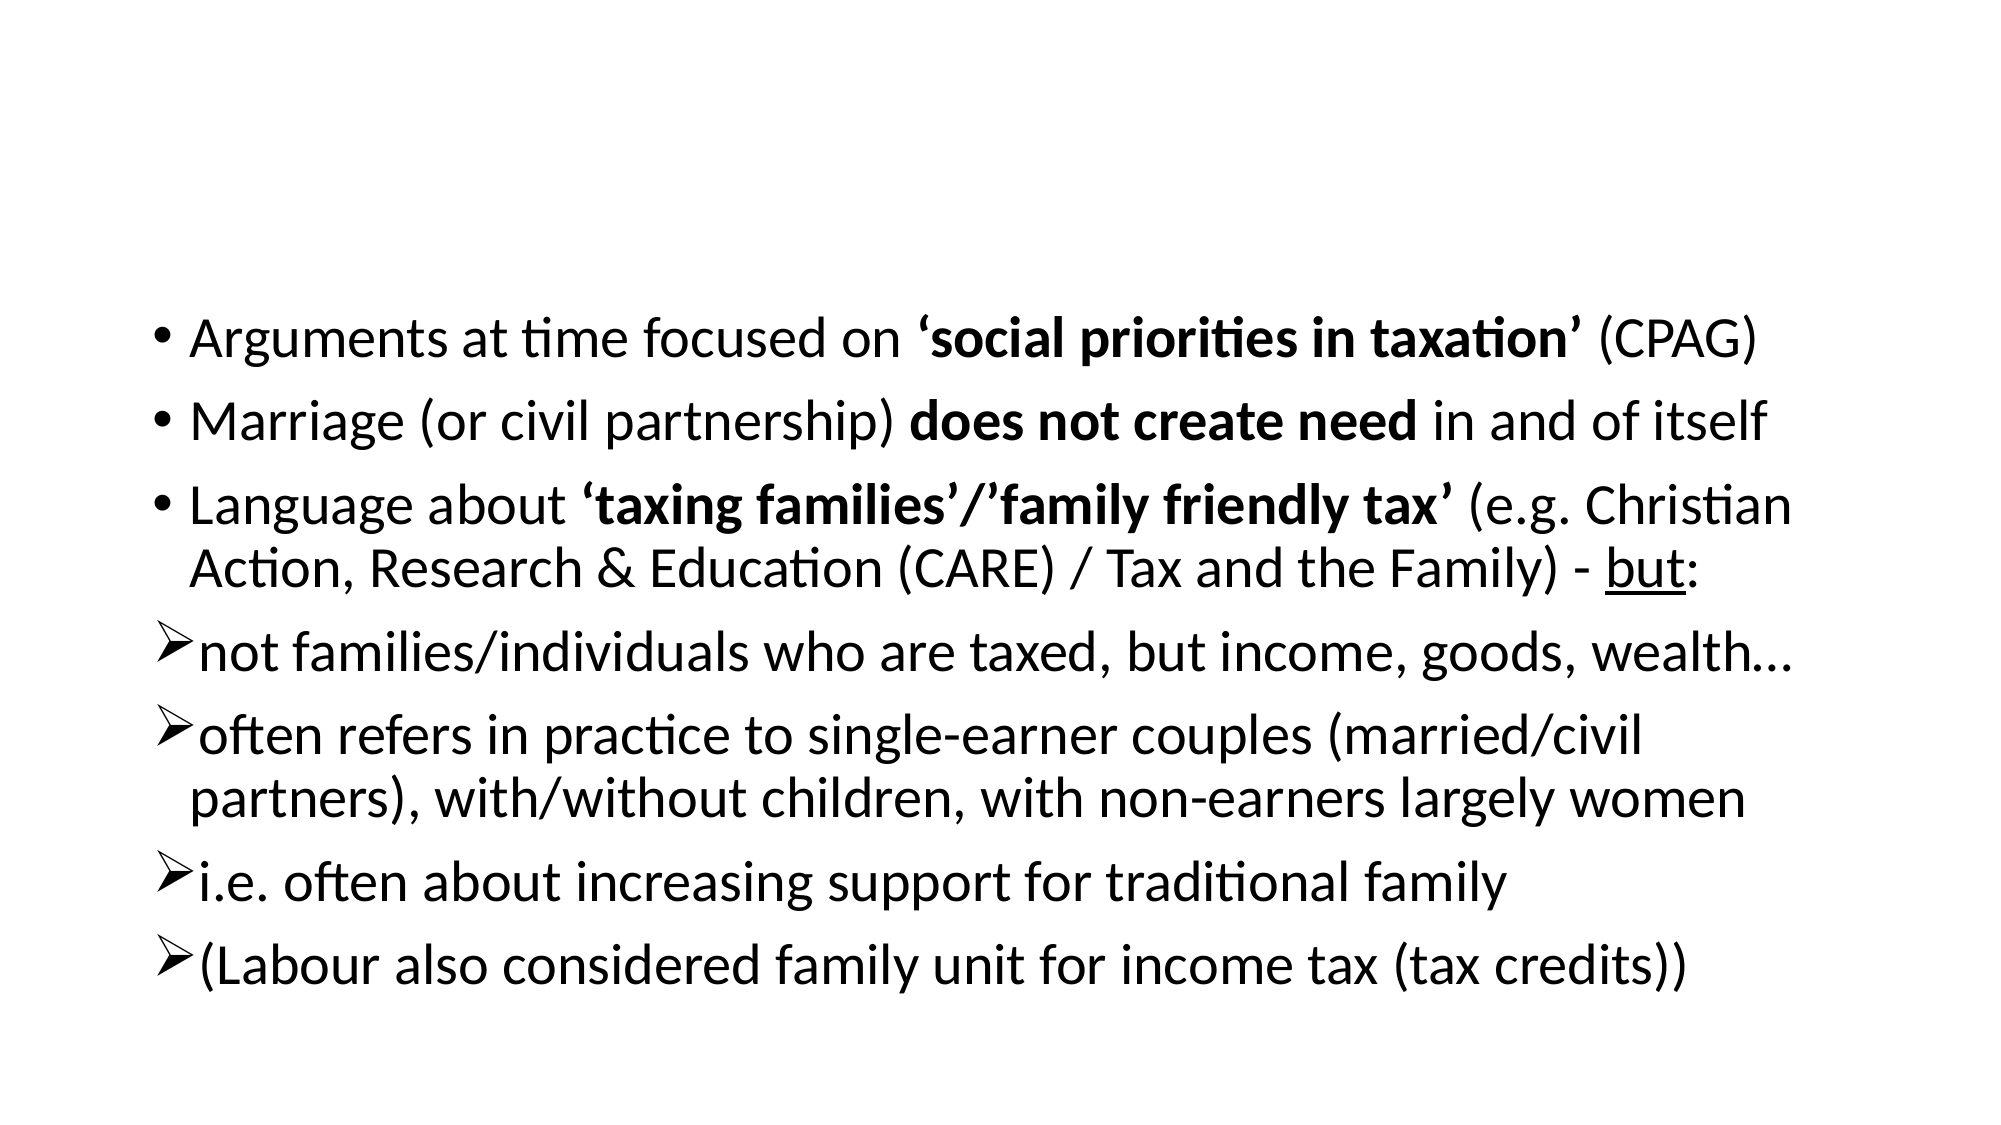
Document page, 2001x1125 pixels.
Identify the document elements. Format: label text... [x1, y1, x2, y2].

list Arguments at time focused on ‘social priorities in taxation’ (CPAG) Marriage (or civil partnership) does not create need in and of itself Language about ‘taxing families’/’family friendly tax’ (e.g. Christian Action, Research & Education (CARE) / Tax and the Family) - but: not families/individuals who are taxed, but income, goods, wealth… often refers in practice to single-earner couples (married/civil partners), with/without children, with non-earners largely women i.e. often about increasing support for traditional family (Labour also considered family unit for income tax (tax credits)) [137, 299, 1863, 1014]
